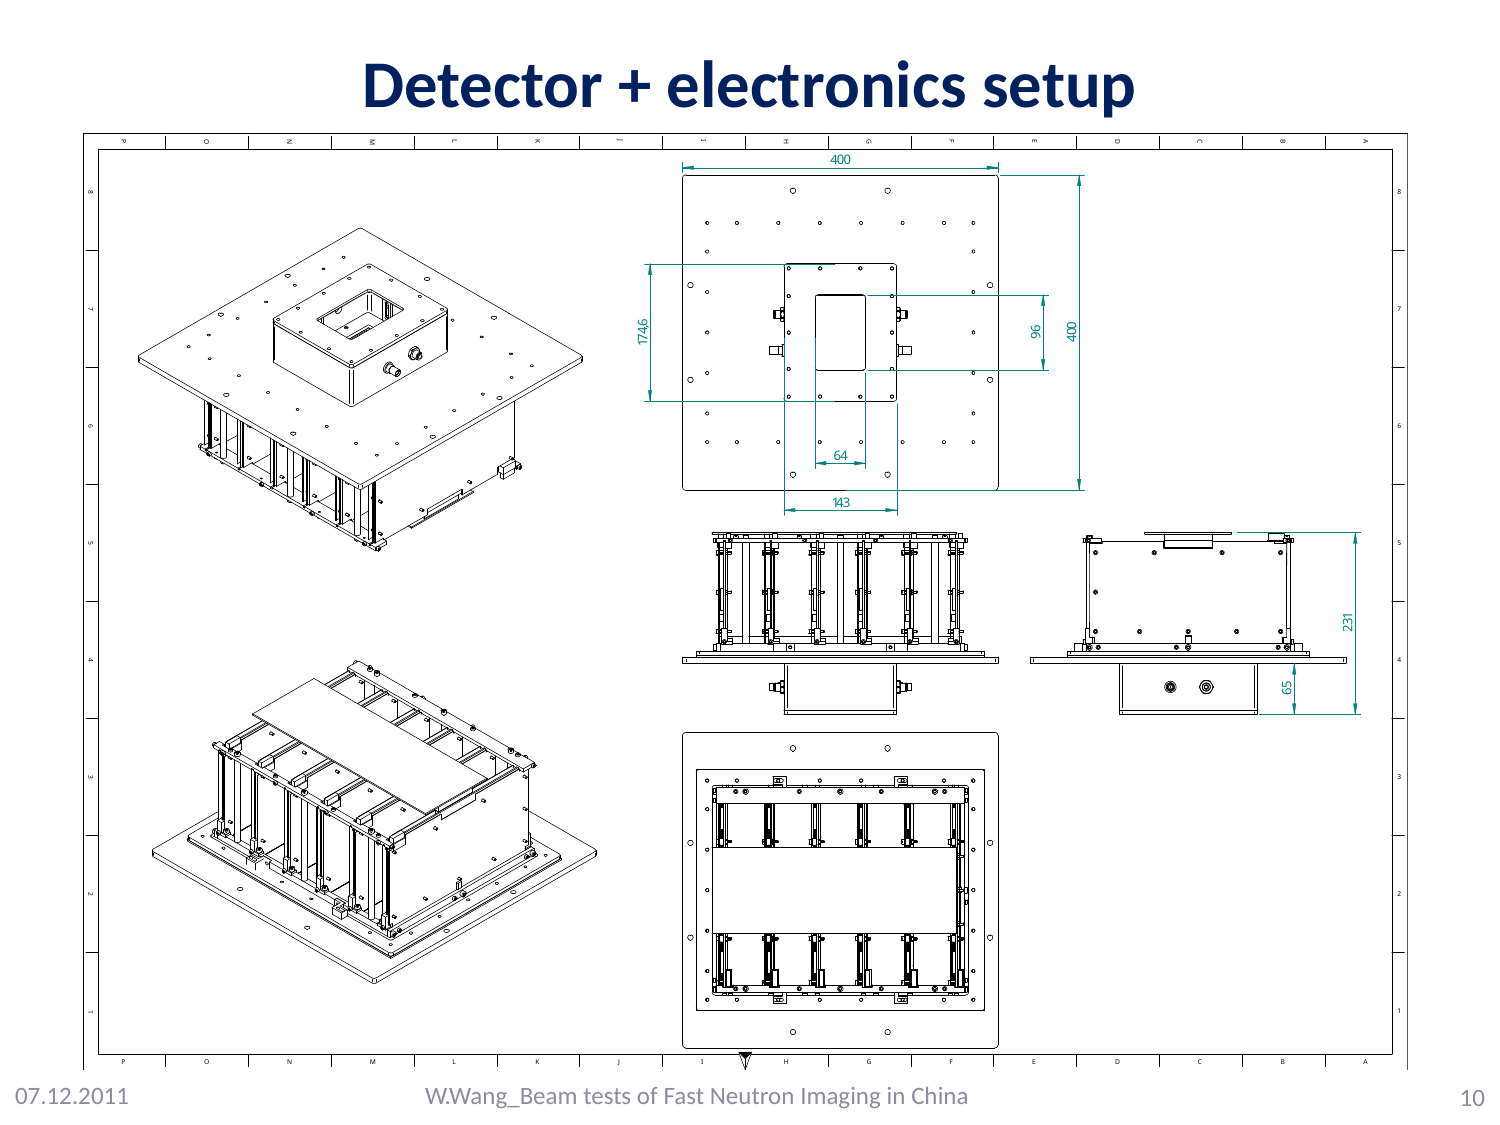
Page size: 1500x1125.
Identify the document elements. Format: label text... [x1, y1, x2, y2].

title Detector + electronics setup [0, 22, 1500, 139]
footer W.Wang_Beam tests of Fast Neutron Imaging in China [350, 1079, 1047, 1125]
picture [82, 132, 1408, 1071]
slide_number 10 [1149, 1066, 1500, 1125]
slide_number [0, 1065, 350, 1125]
